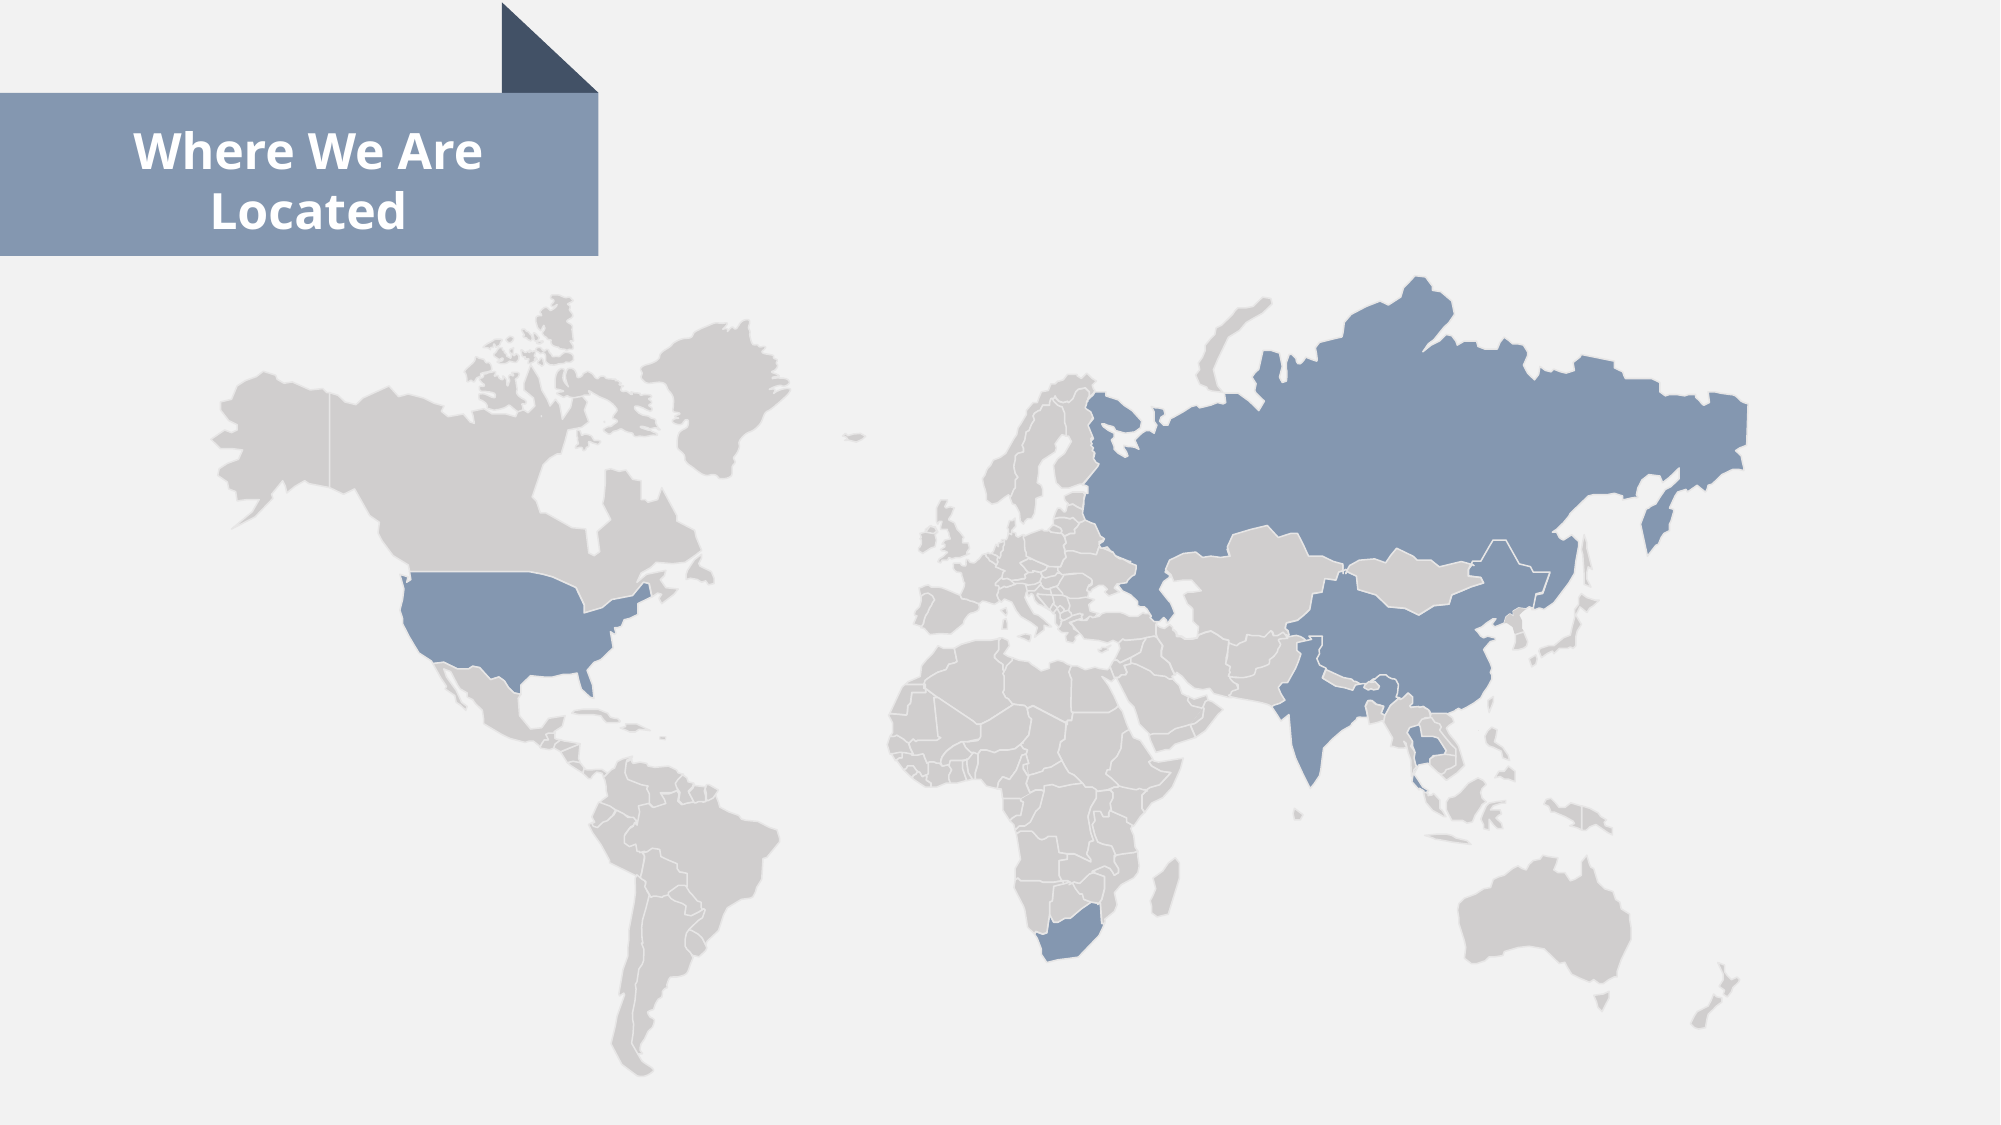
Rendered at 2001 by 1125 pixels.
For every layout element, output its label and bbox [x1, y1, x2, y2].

text_box [210, 275, 1749, 1077]
text_box [0, 2, 599, 256]
